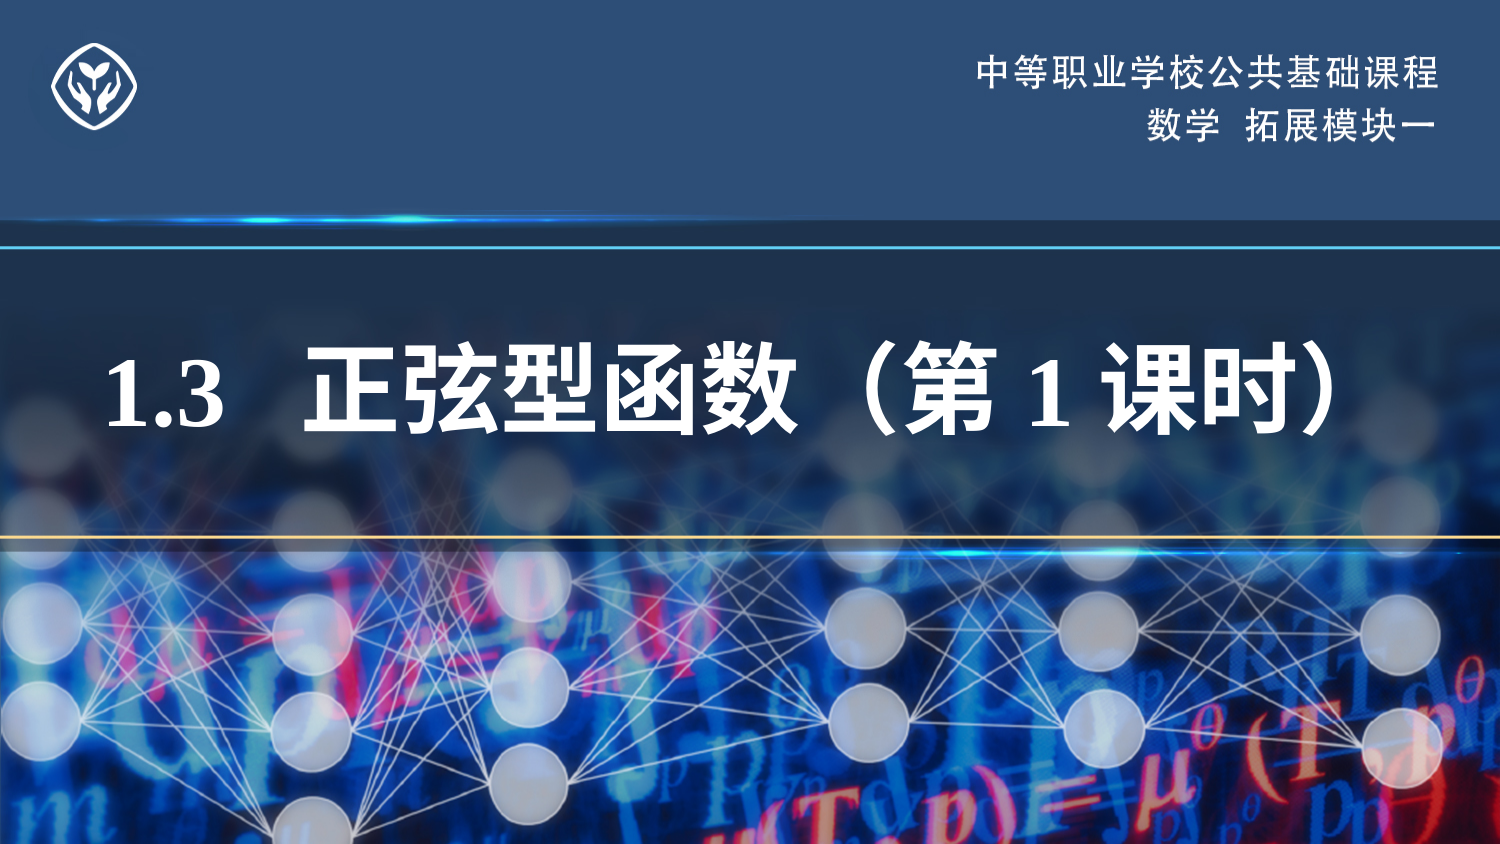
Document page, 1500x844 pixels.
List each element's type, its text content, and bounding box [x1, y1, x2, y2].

picture [0, 464, 1500, 844]
picture [0, 0, 1500, 309]
title 1.3 正弦型函数（第1课时） [0, 309, 1500, 464]
